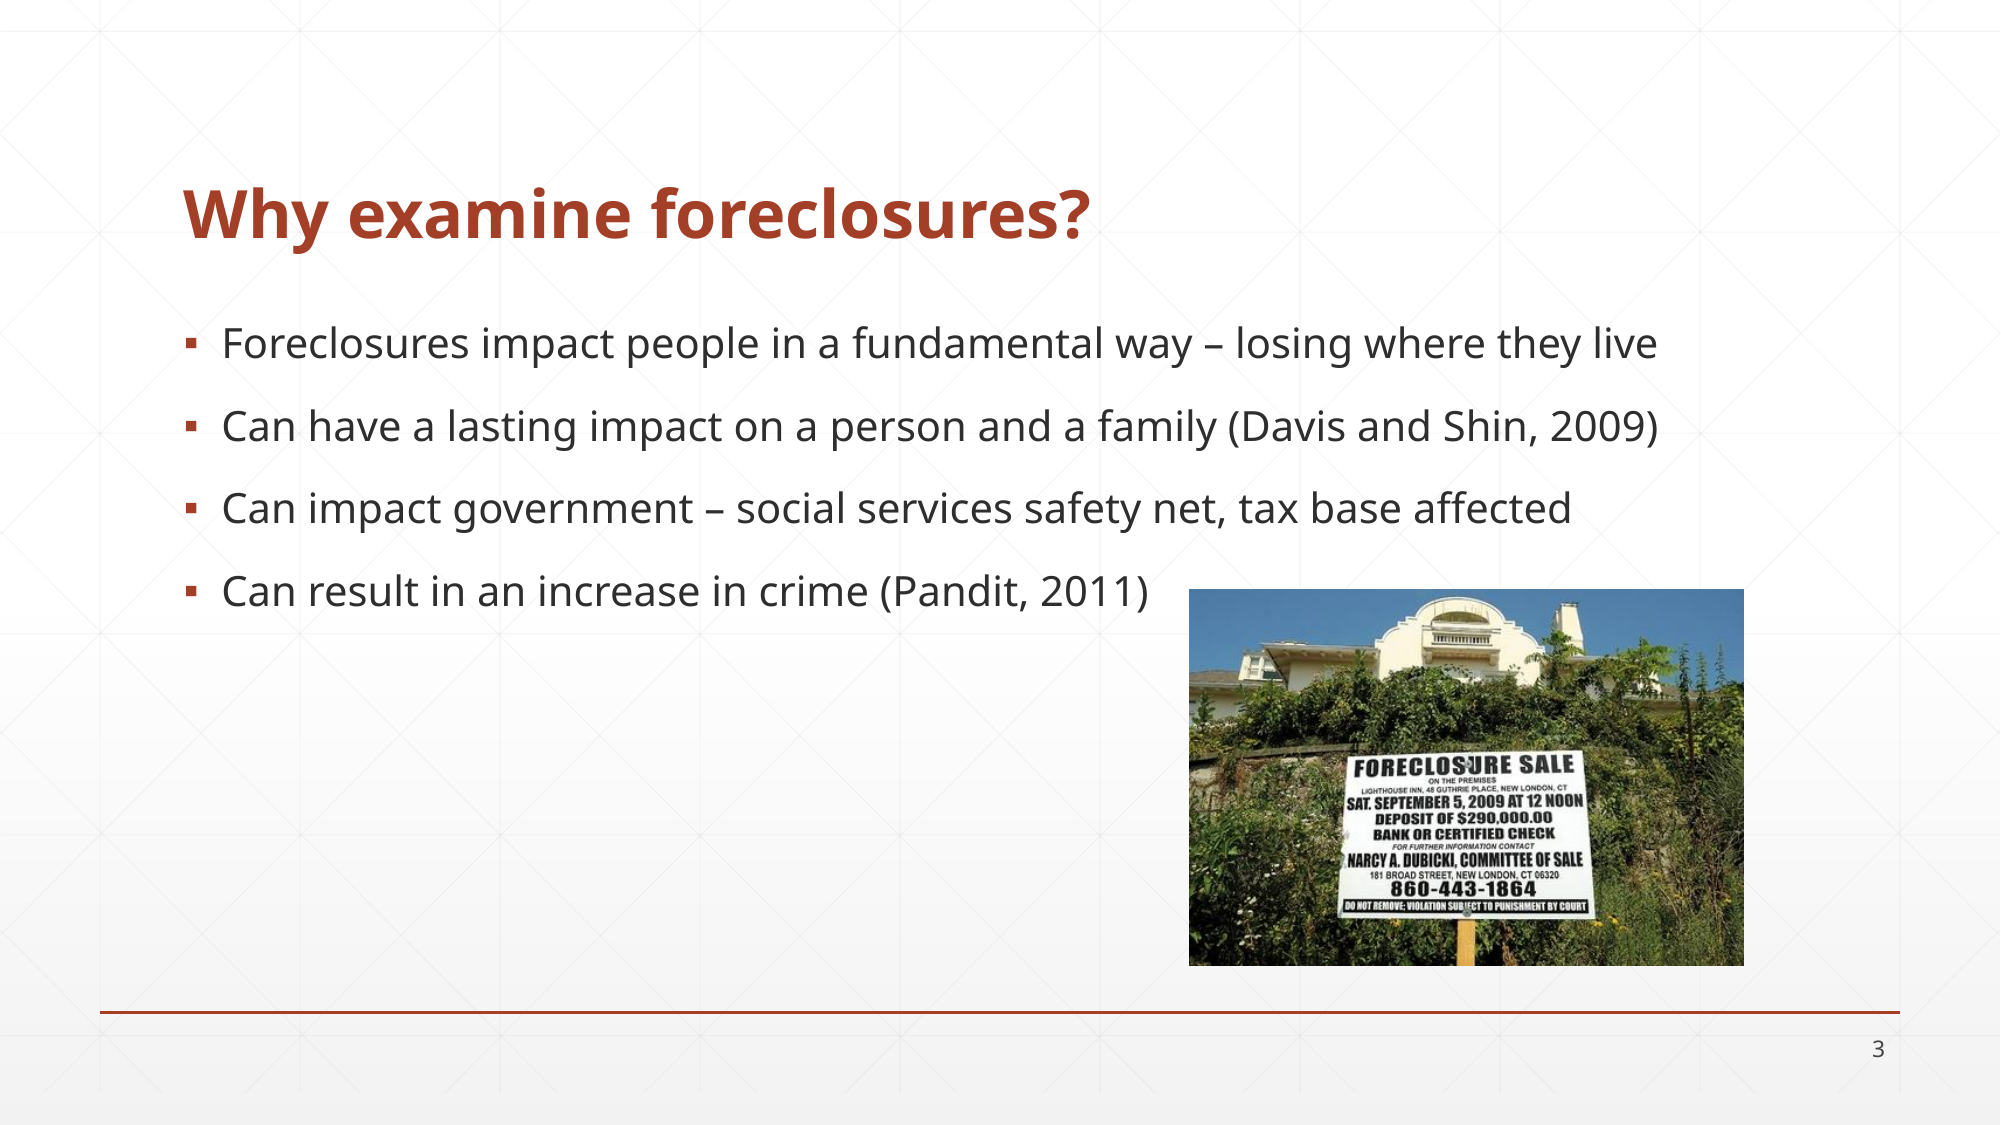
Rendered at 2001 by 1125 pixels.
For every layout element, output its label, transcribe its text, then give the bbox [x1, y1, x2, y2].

title Why examine foreclosures? [168, 72, 1744, 260]
slide_number 3 [1749, 1031, 1901, 1069]
picture [1188, 589, 1744, 966]
list Foreclosures impact people in a fundamental way – losing where they live Can have a lasting impact on a person and a family (Davis and Shin, 2009) Can impact government – social services safety net, tax base affected Can result in an increase in crime (Pandit, 2011) [168, 314, 1744, 940]
